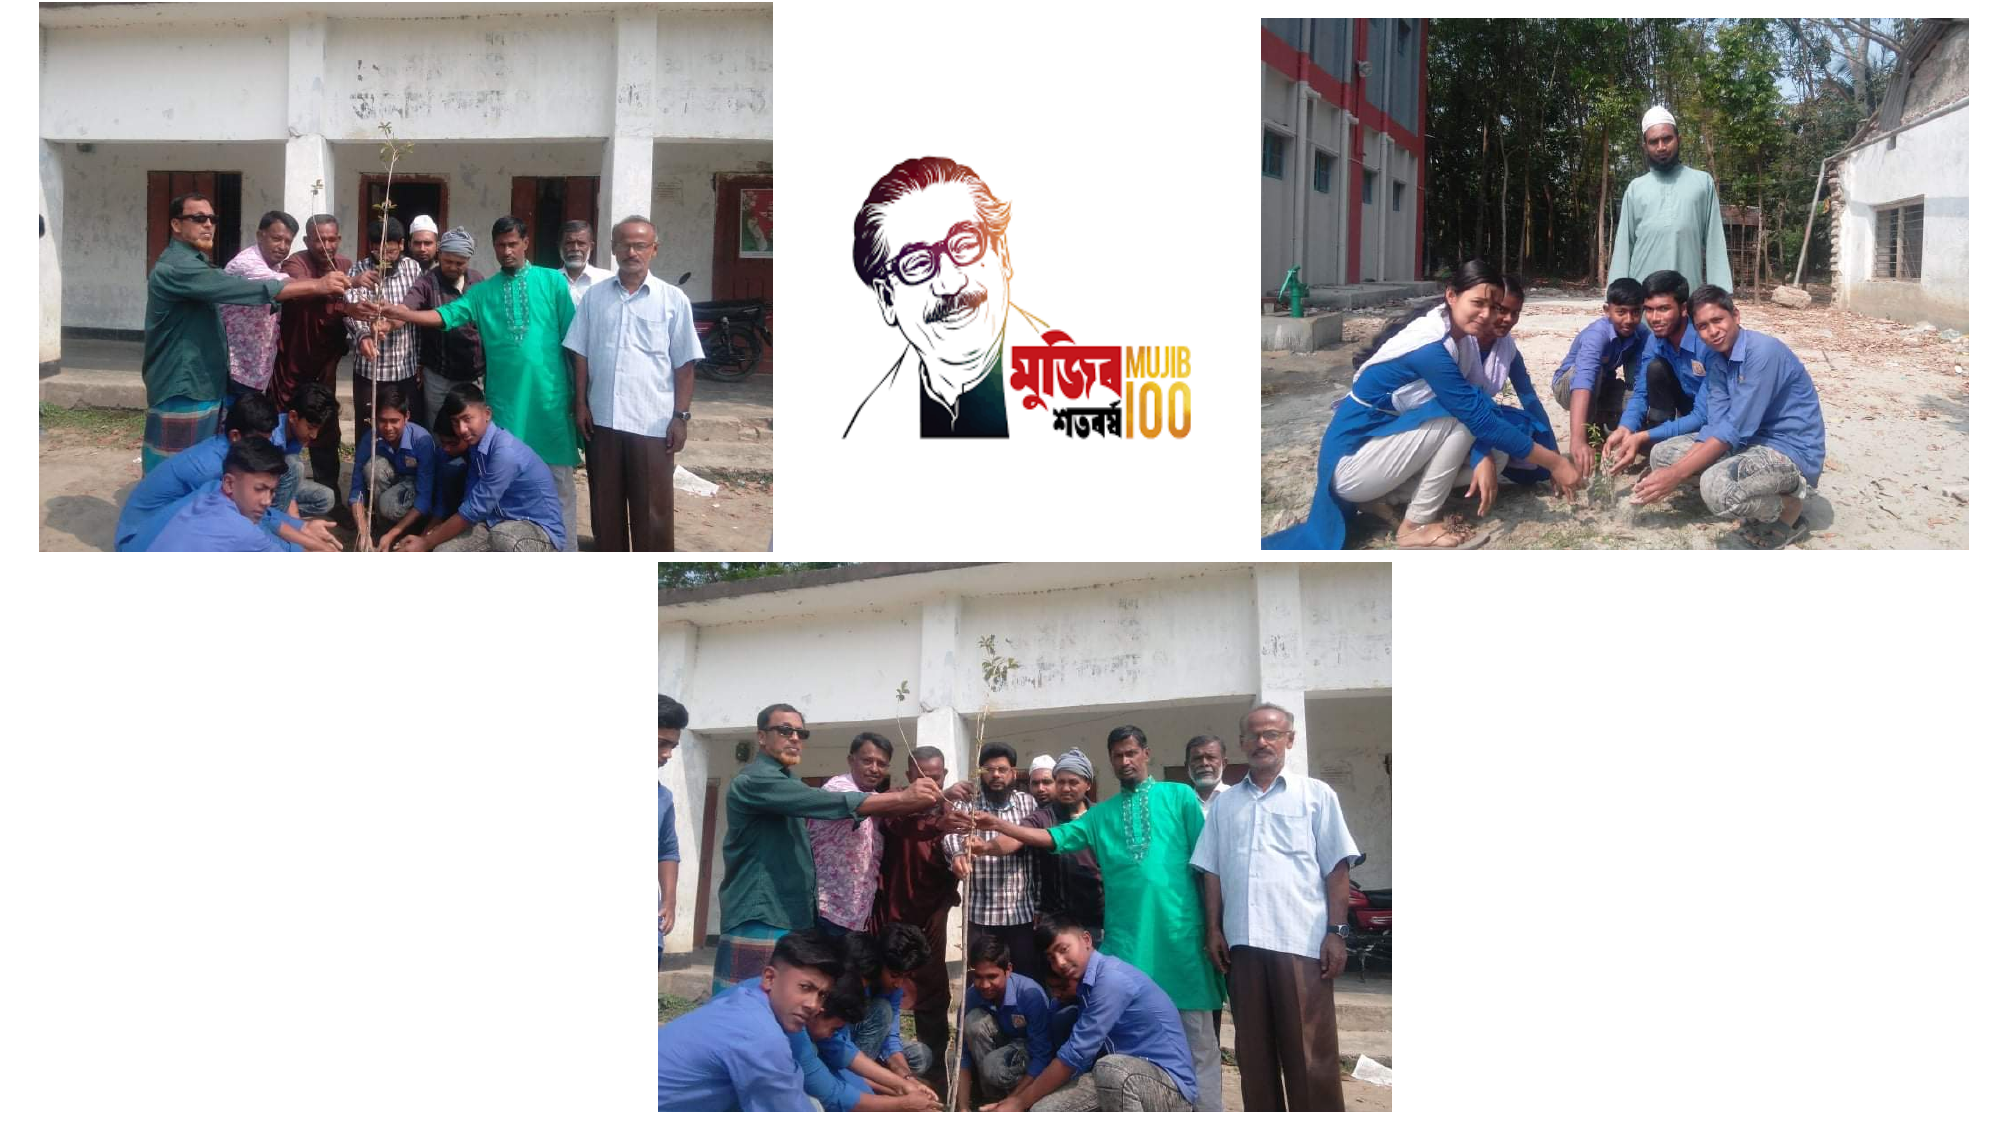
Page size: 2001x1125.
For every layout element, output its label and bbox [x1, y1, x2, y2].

picture [39, 2, 773, 552]
picture [658, 562, 1392, 1112]
picture [806, 124, 1227, 471]
picture [1260, 18, 1969, 550]
